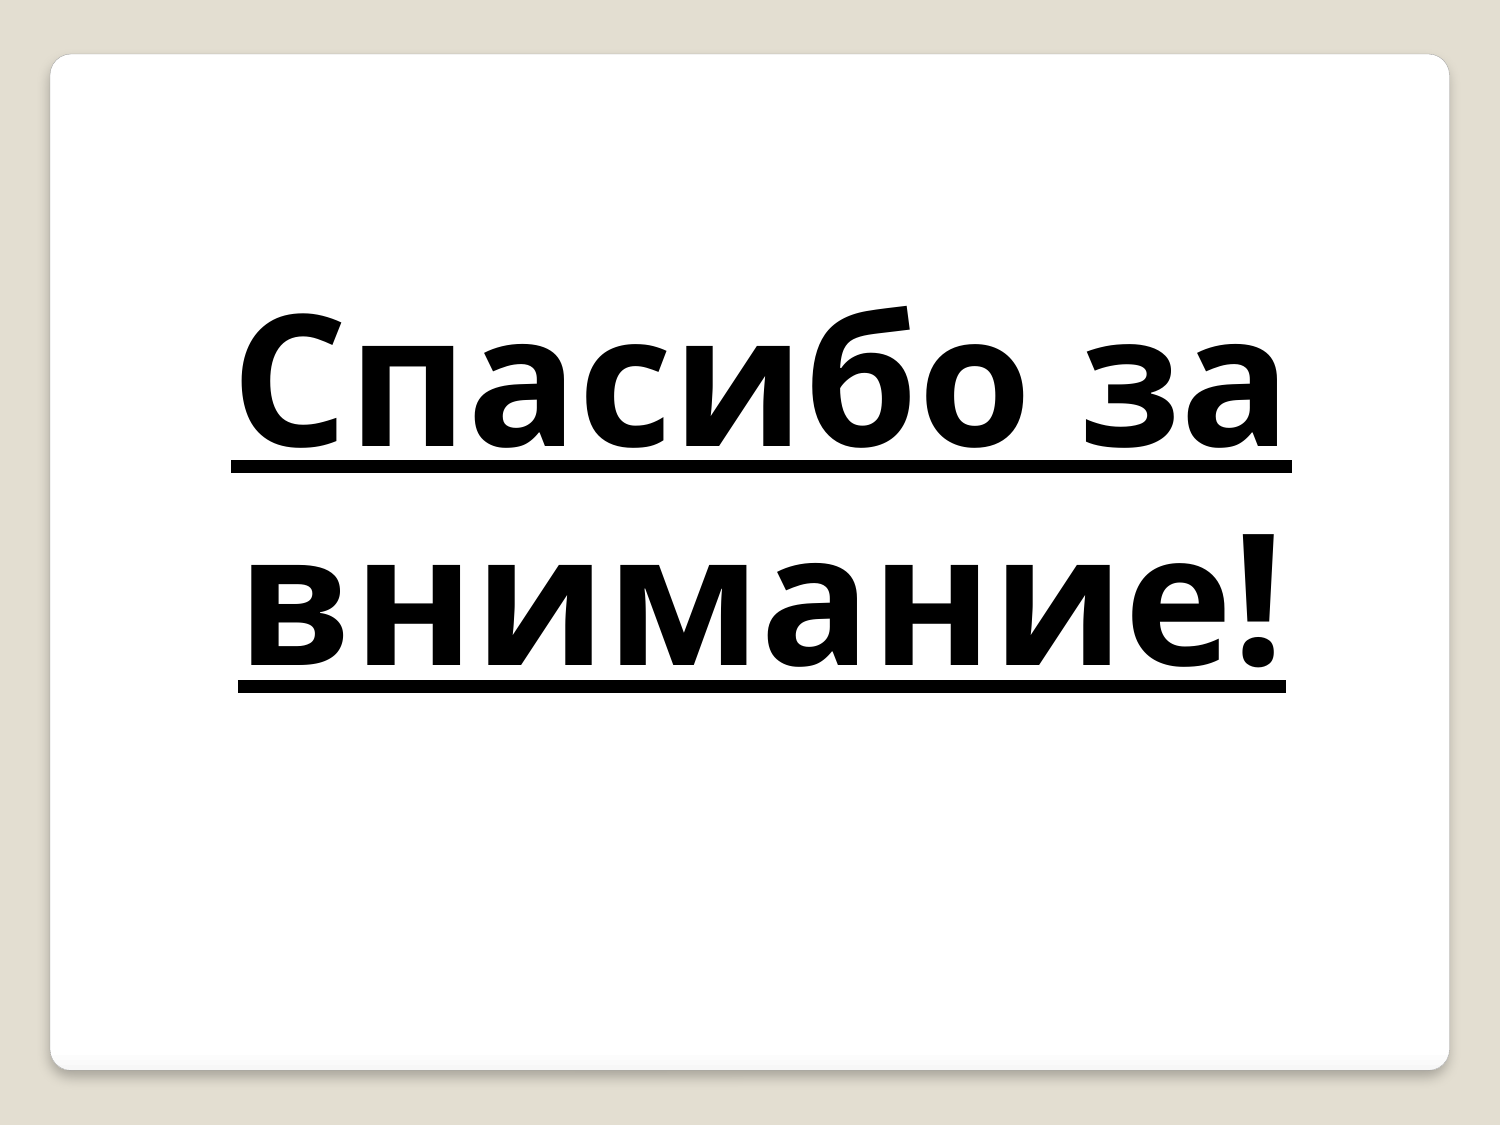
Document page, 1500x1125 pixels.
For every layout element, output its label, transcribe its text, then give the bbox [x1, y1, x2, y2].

text_box Спасибо за внимание! [41, 255, 1483, 710]
